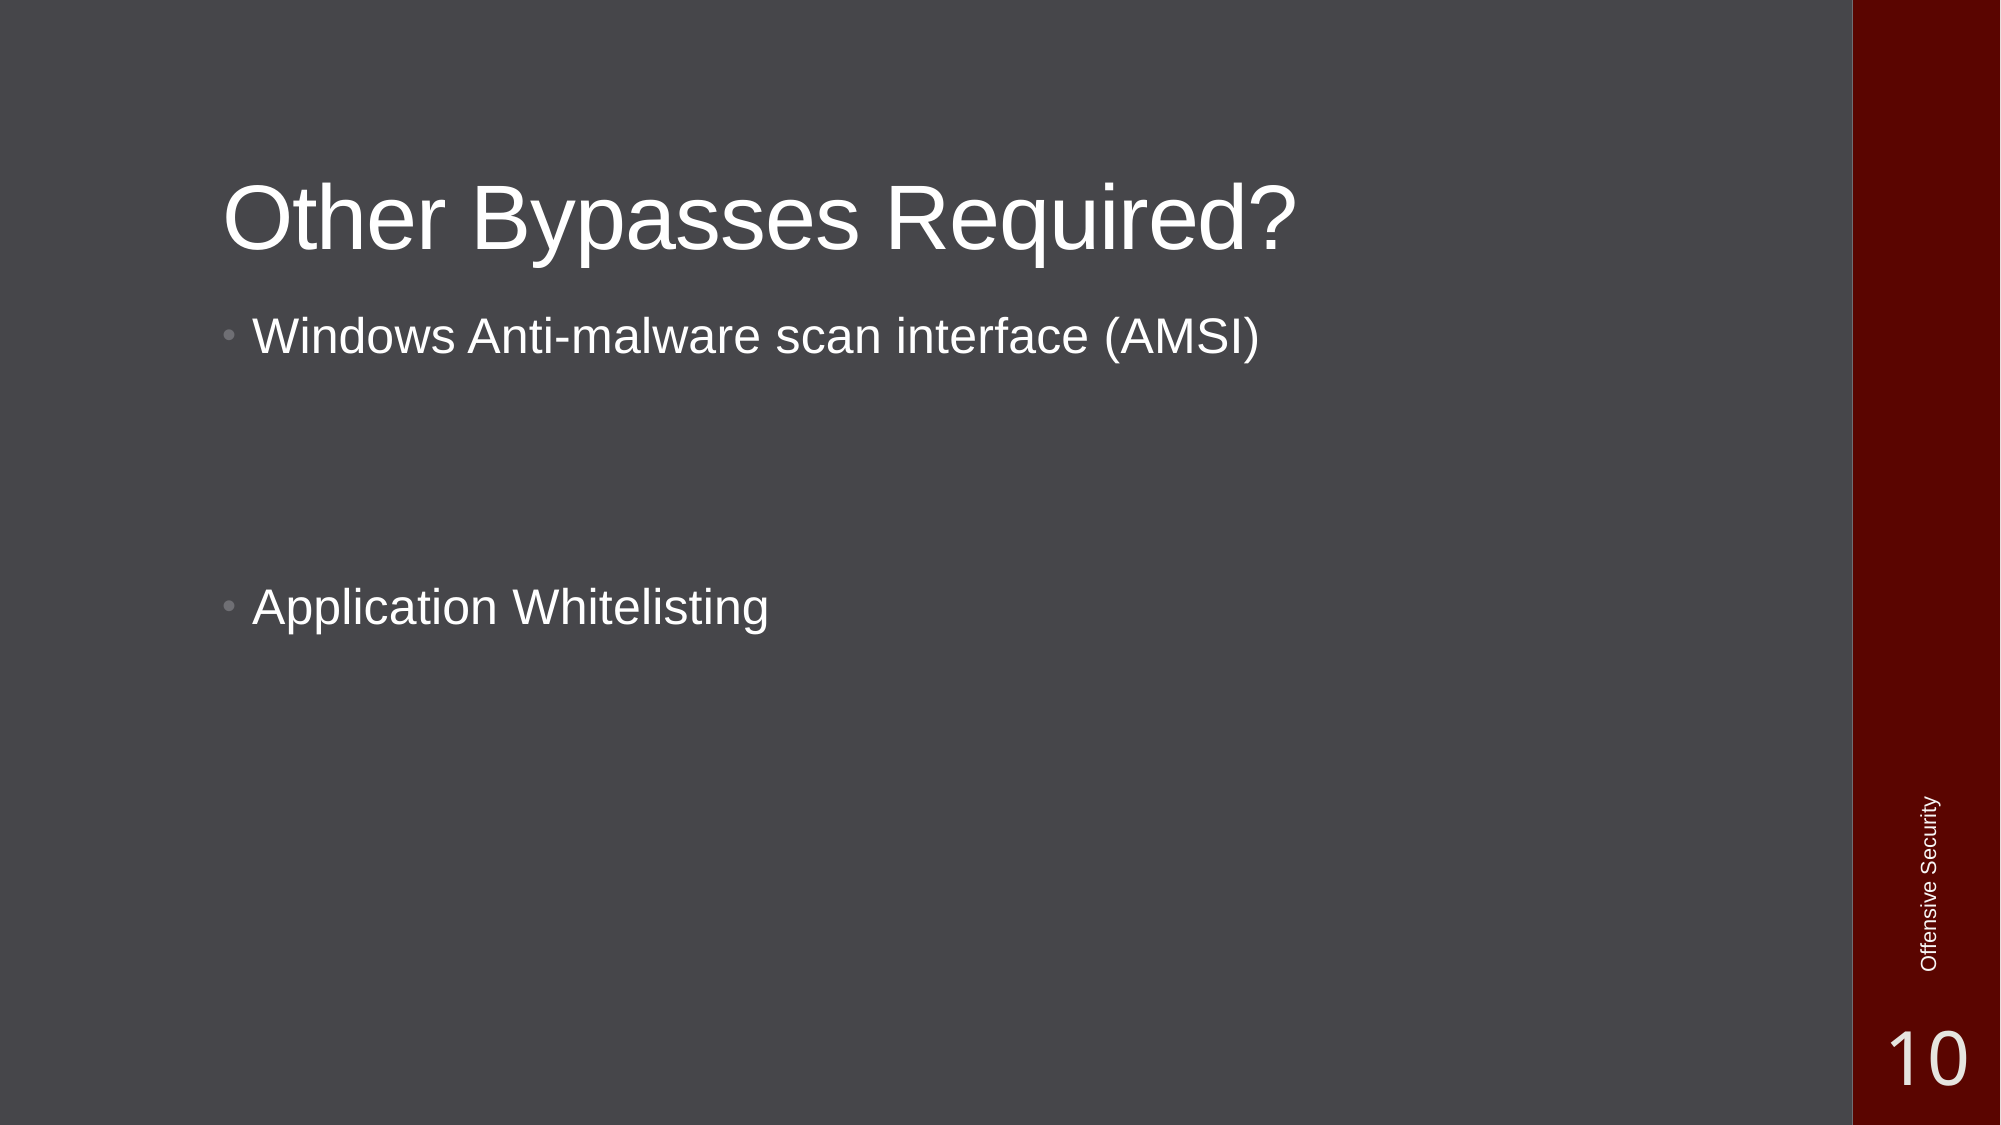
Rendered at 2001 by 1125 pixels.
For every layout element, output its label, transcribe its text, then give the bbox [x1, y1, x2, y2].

slide_number 10 [1852, 1012, 2000, 1110]
footer Offensive Security [1897, 400, 1958, 988]
list Windows Anti-malware scan interface (AMSI) Application Whitelisting [206, 299, 1617, 1014]
title Other Bypasses Required? [206, 60, 1797, 278]
